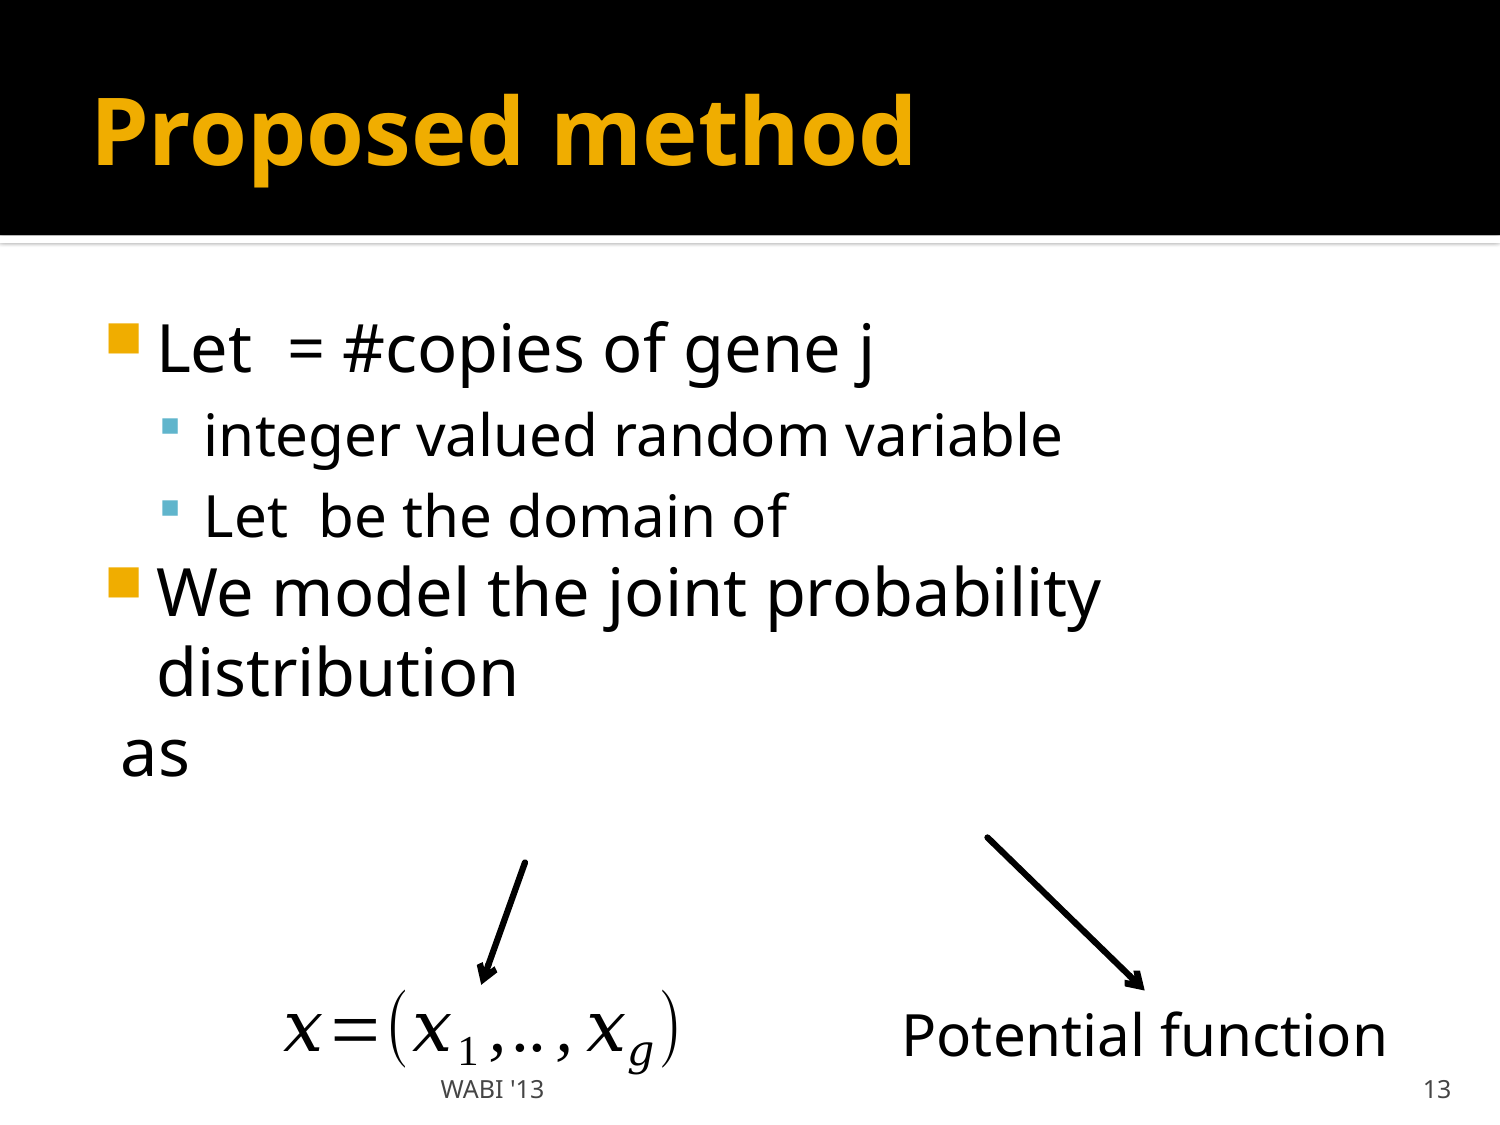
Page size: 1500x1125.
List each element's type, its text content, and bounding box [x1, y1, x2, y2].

footer WABI '13 [433, 1062, 1337, 1108]
slide_number 13 [1345, 1062, 1467, 1108]
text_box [481, 862, 525, 985]
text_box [987, 837, 1145, 991]
title Proposed method [75, 25, 1425, 231]
text_box Potential function [886, 990, 1403, 1076]
